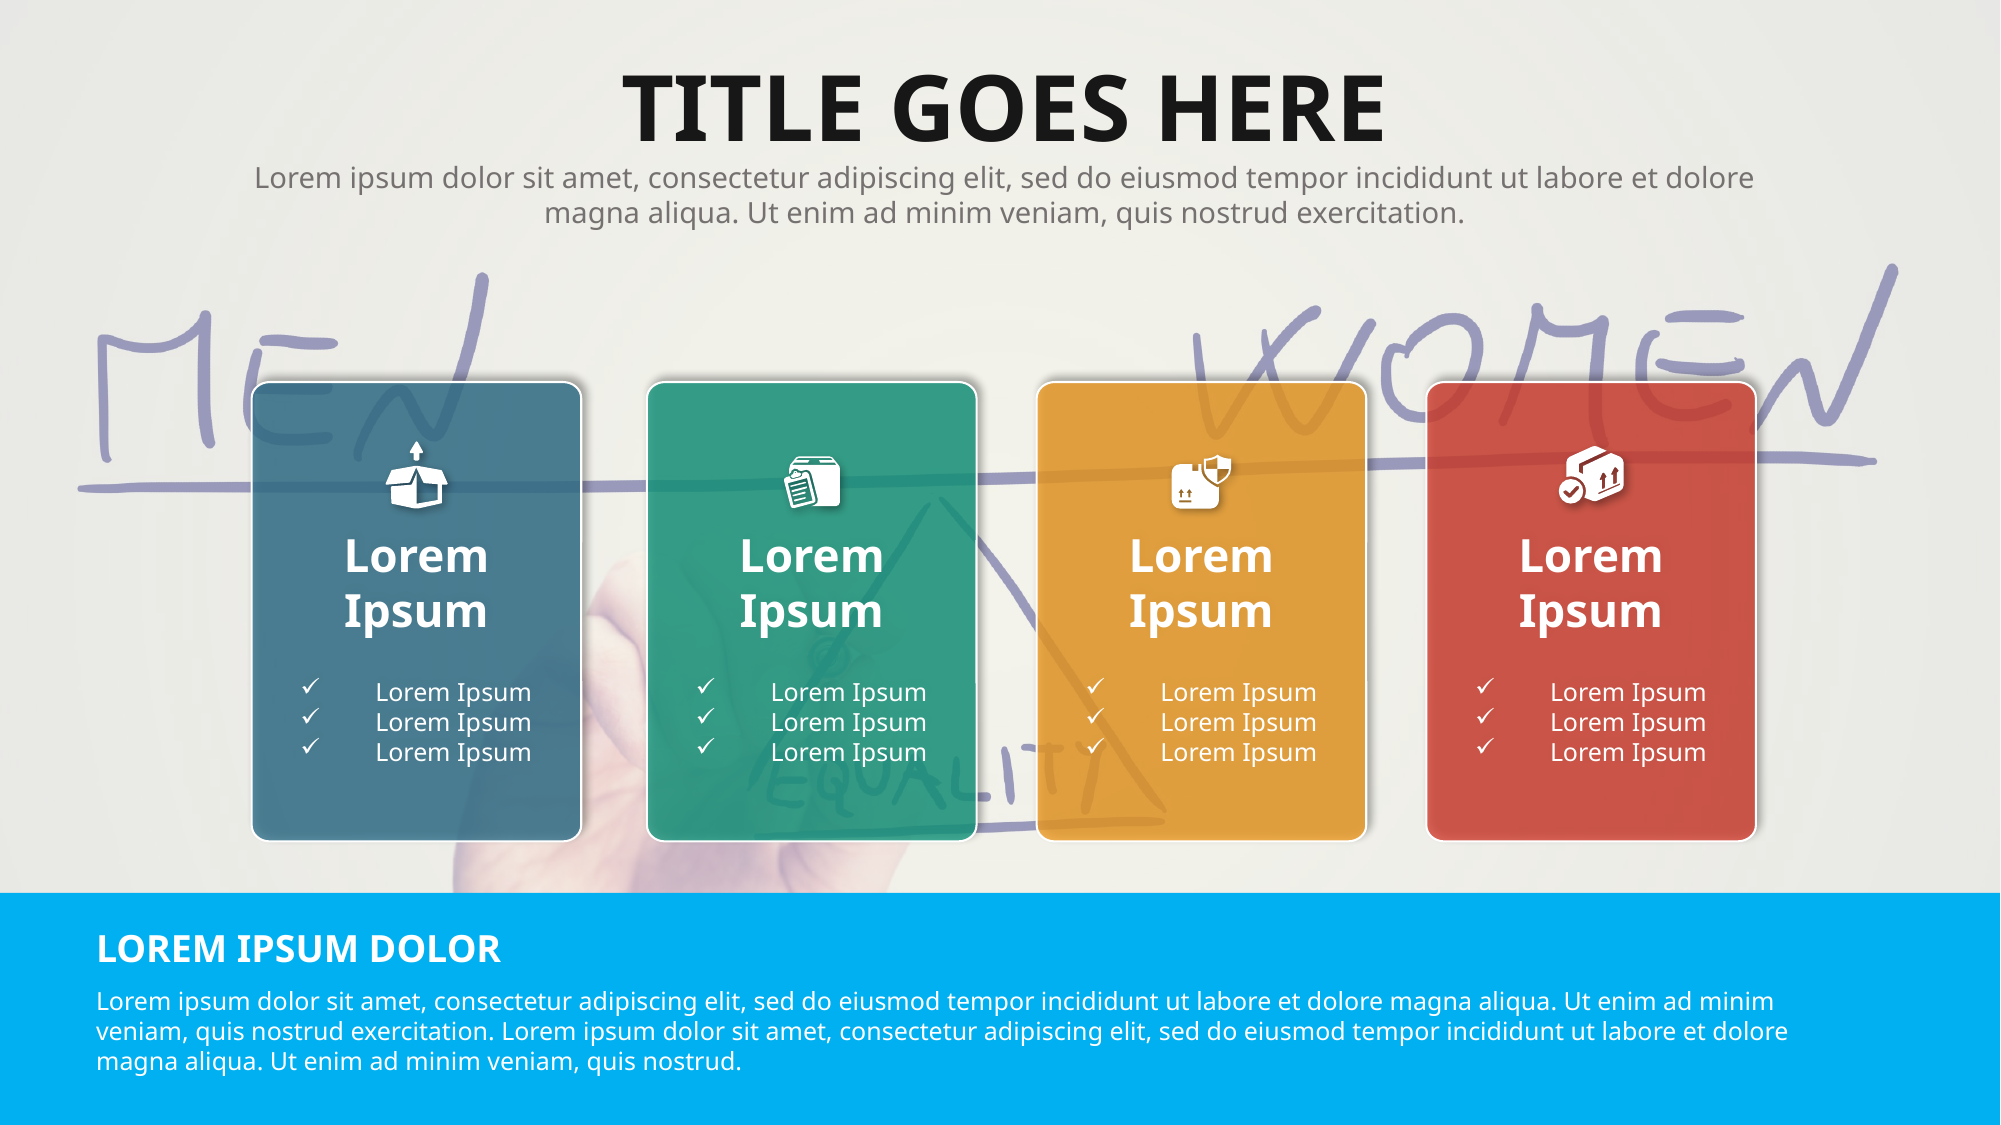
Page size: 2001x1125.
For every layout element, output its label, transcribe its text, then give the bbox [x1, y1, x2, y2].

text_box [1558, 479, 1584, 504]
text_box Lorem Ipsum Lorem Ipsum Lorem Ipsum Lorem Ipsum [1425, 380, 1757, 843]
text_box LOREM IPSUM DOLOR Lorem ipsum dolor sit amet, consectetur adipiscing elit, sed do eiusmod tempor incididunt ut labore et dolore magna aliqua. Ut enim ad minim veniam, quis nostrud exercitation. Lorem ipsum dolor sit amet, consectetur adipiscing elit, sed do eiusmod tempor incididunt ut labore et dolore magna aliqua. Ut enim ad minim veniam, quis nostrud. [81, 918, 1818, 1083]
text_box [1566, 446, 1624, 502]
text_box [409, 441, 423, 461]
text_box Lorem Ipsum Lorem Ipsum Lorem Ipsum Lorem Ipsum [645, 380, 978, 843]
text_box [385, 465, 448, 509]
text_box TITLE GOES HERE Lorem ipsum dolor sit amet, consectetur adipiscing elit, sed do eiusmod tempor incididunt ut labore et dolore magna aliqua. Ut enim ad minim veniam, quis nostrud exercitation. [192, 42, 1818, 237]
text_box [1171, 454, 1232, 509]
text_box [784, 456, 840, 509]
text_box Lorem Ipsum Lorem Ipsum Lorem Ipsum Lorem Ipsum [1035, 380, 1368, 843]
text_box Lorem Ipsum Lorem Ipsum Lorem Ipsum Lorem Ipsum [250, 380, 583, 843]
text_box [0, 892, 2000, 1125]
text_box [0, 0, 2000, 892]
